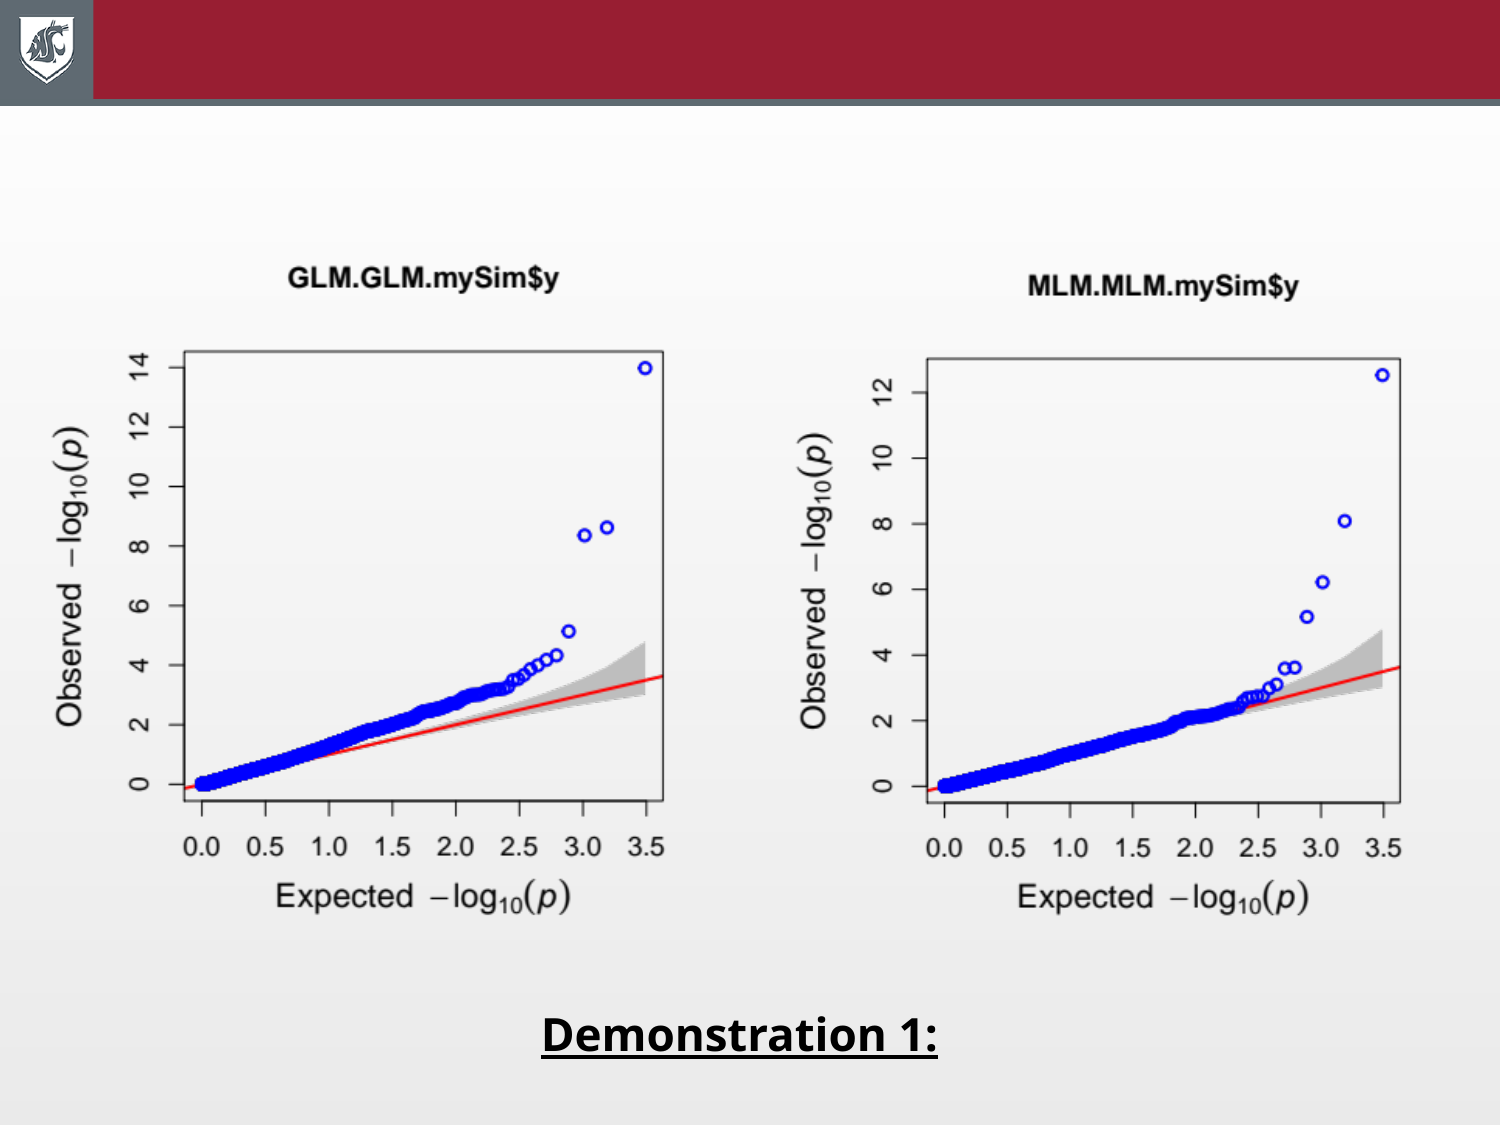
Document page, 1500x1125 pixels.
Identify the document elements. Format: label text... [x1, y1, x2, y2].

text_box Demonstration 1: [526, 998, 953, 1069]
picture [0, 0, 94, 99]
picture [4, 202, 1486, 948]
